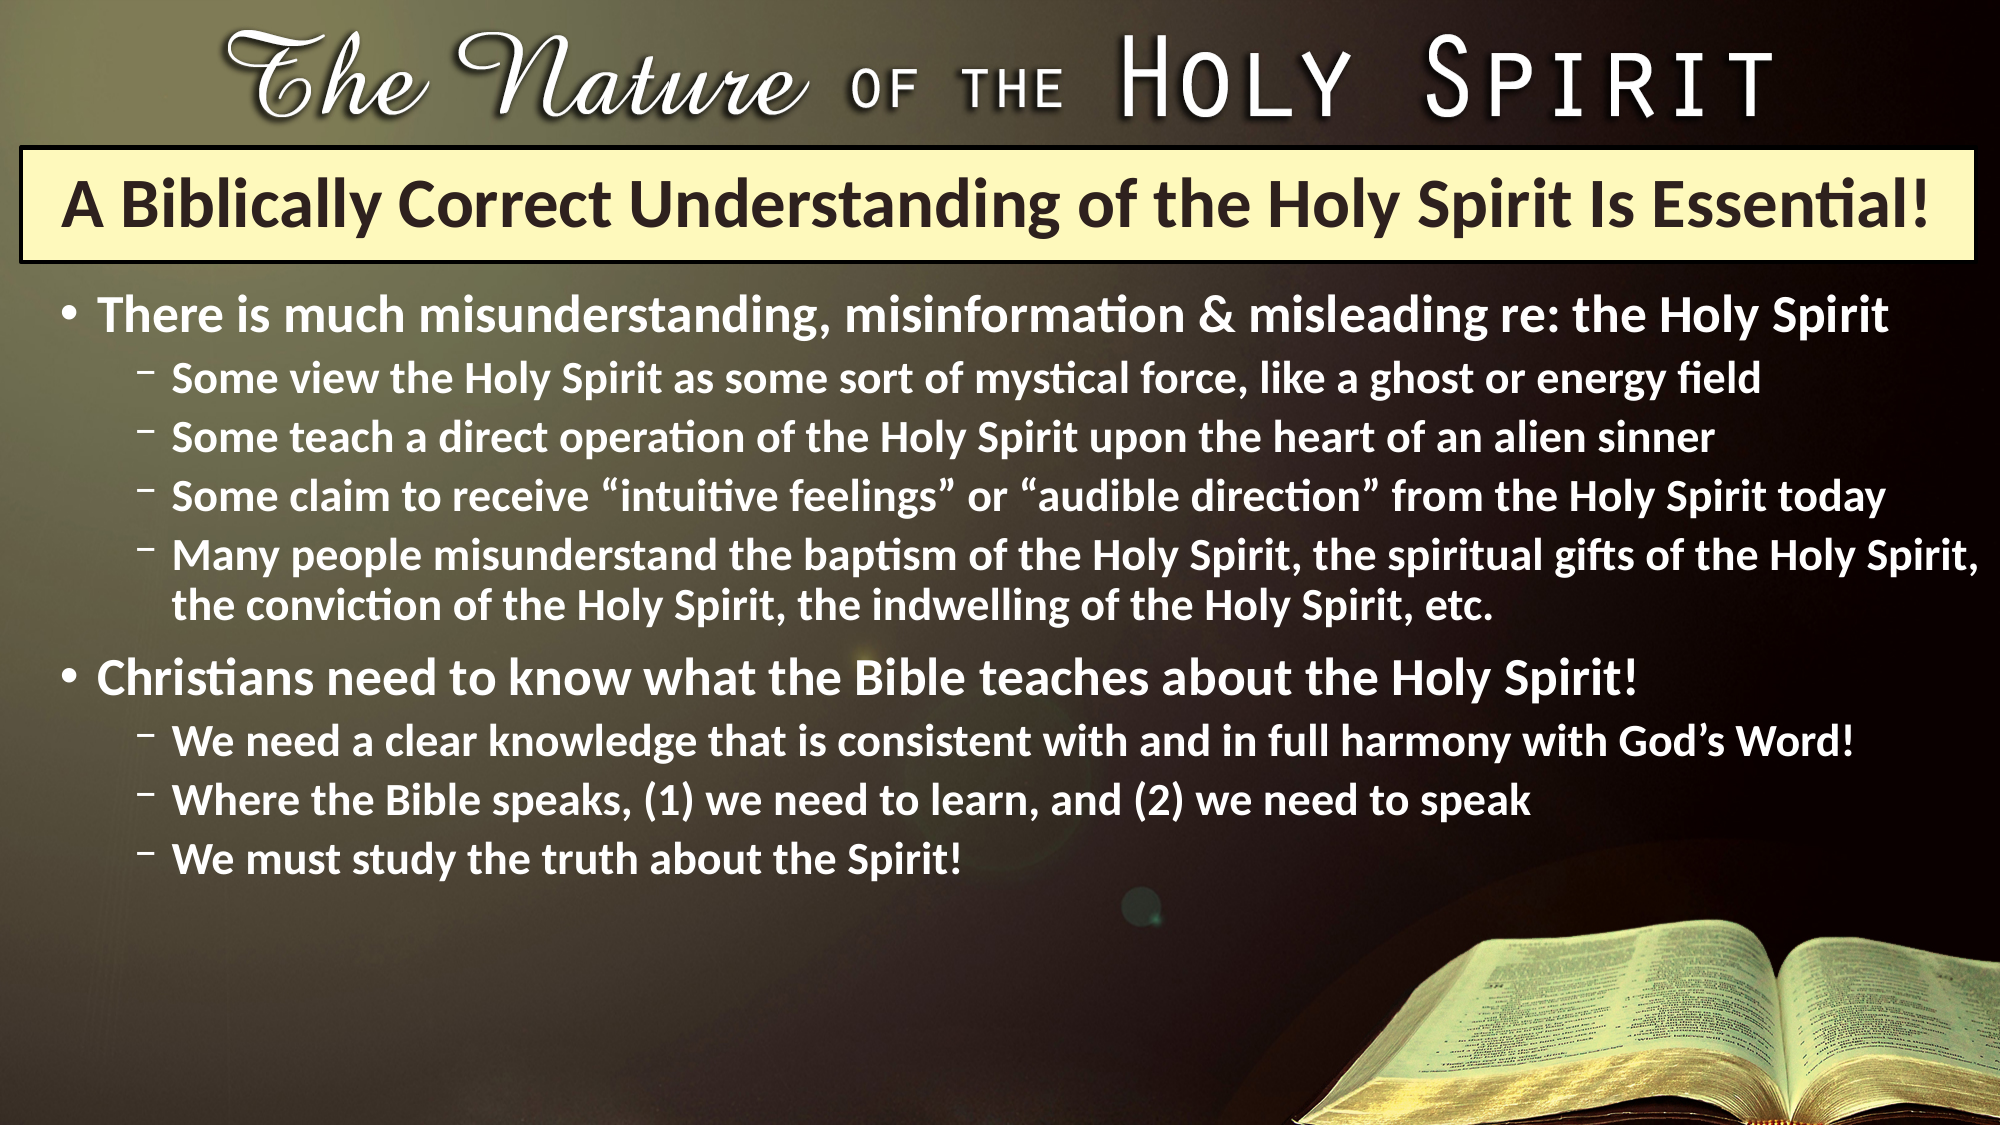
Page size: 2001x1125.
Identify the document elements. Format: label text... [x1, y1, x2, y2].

title A Biblically Correct Understanding of the Holy Spirit Is Essential! [19, 145, 1978, 264]
picture [0, 0, 2000, 1125]
list There is much misunderstanding, misinformation & misleading re: the Holy Spirit Some view the Holy Spirit as some sort of mystical force, like a ghost or energy field Some teach a direct operation of the Holy Spirit upon the heart of an alien sinner Some claim to receive “intuitive feelings” or “audible direction” from the Holy Spirit today Many people misunderstand the baptism of the Holy Spirit, the spiritual gifts of the Holy Spirit, the conviction of the Holy Spirit, the indwelling of the Holy Spirit, etc. Christians need to know what the Bible teaches about the Holy Spirit! We need a clear knowledge that is consistent with and in full harmony with God’s Word! Where the Bible speaks, (1) we need to learn, and (2) we need to speak We must study the truth about the Spirit! [44, 278, 2000, 997]
